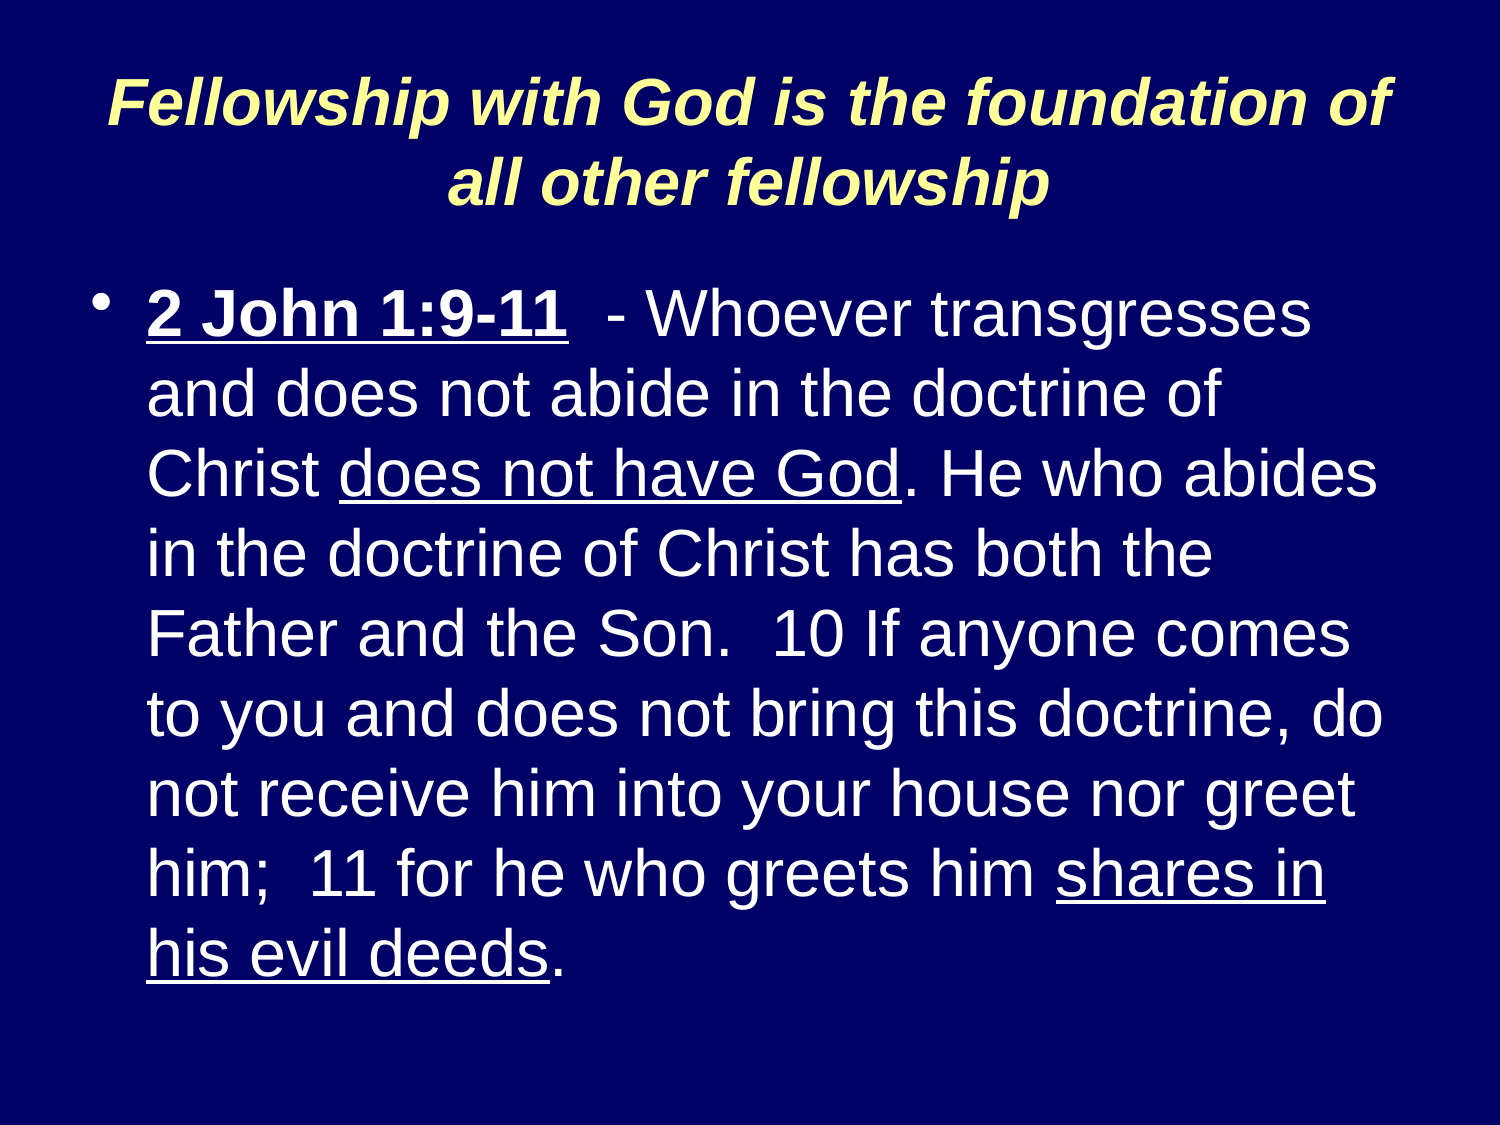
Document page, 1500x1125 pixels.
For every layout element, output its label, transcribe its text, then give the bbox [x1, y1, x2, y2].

list 2 John 1:9-11 - Whoever transgresses and does not abide in the doctrine of Christ does not have God. He who abides in the doctrine of Christ has both the Father and the Son. 10 If anyone comes to you and does not bring this doctrine, do not receive him into your house nor greet him; 11 for he who greets him shares in his evil deeds. [75, 262, 1425, 1005]
title Fellowship with God is the foundation of all other fellowship [75, 45, 1425, 233]
